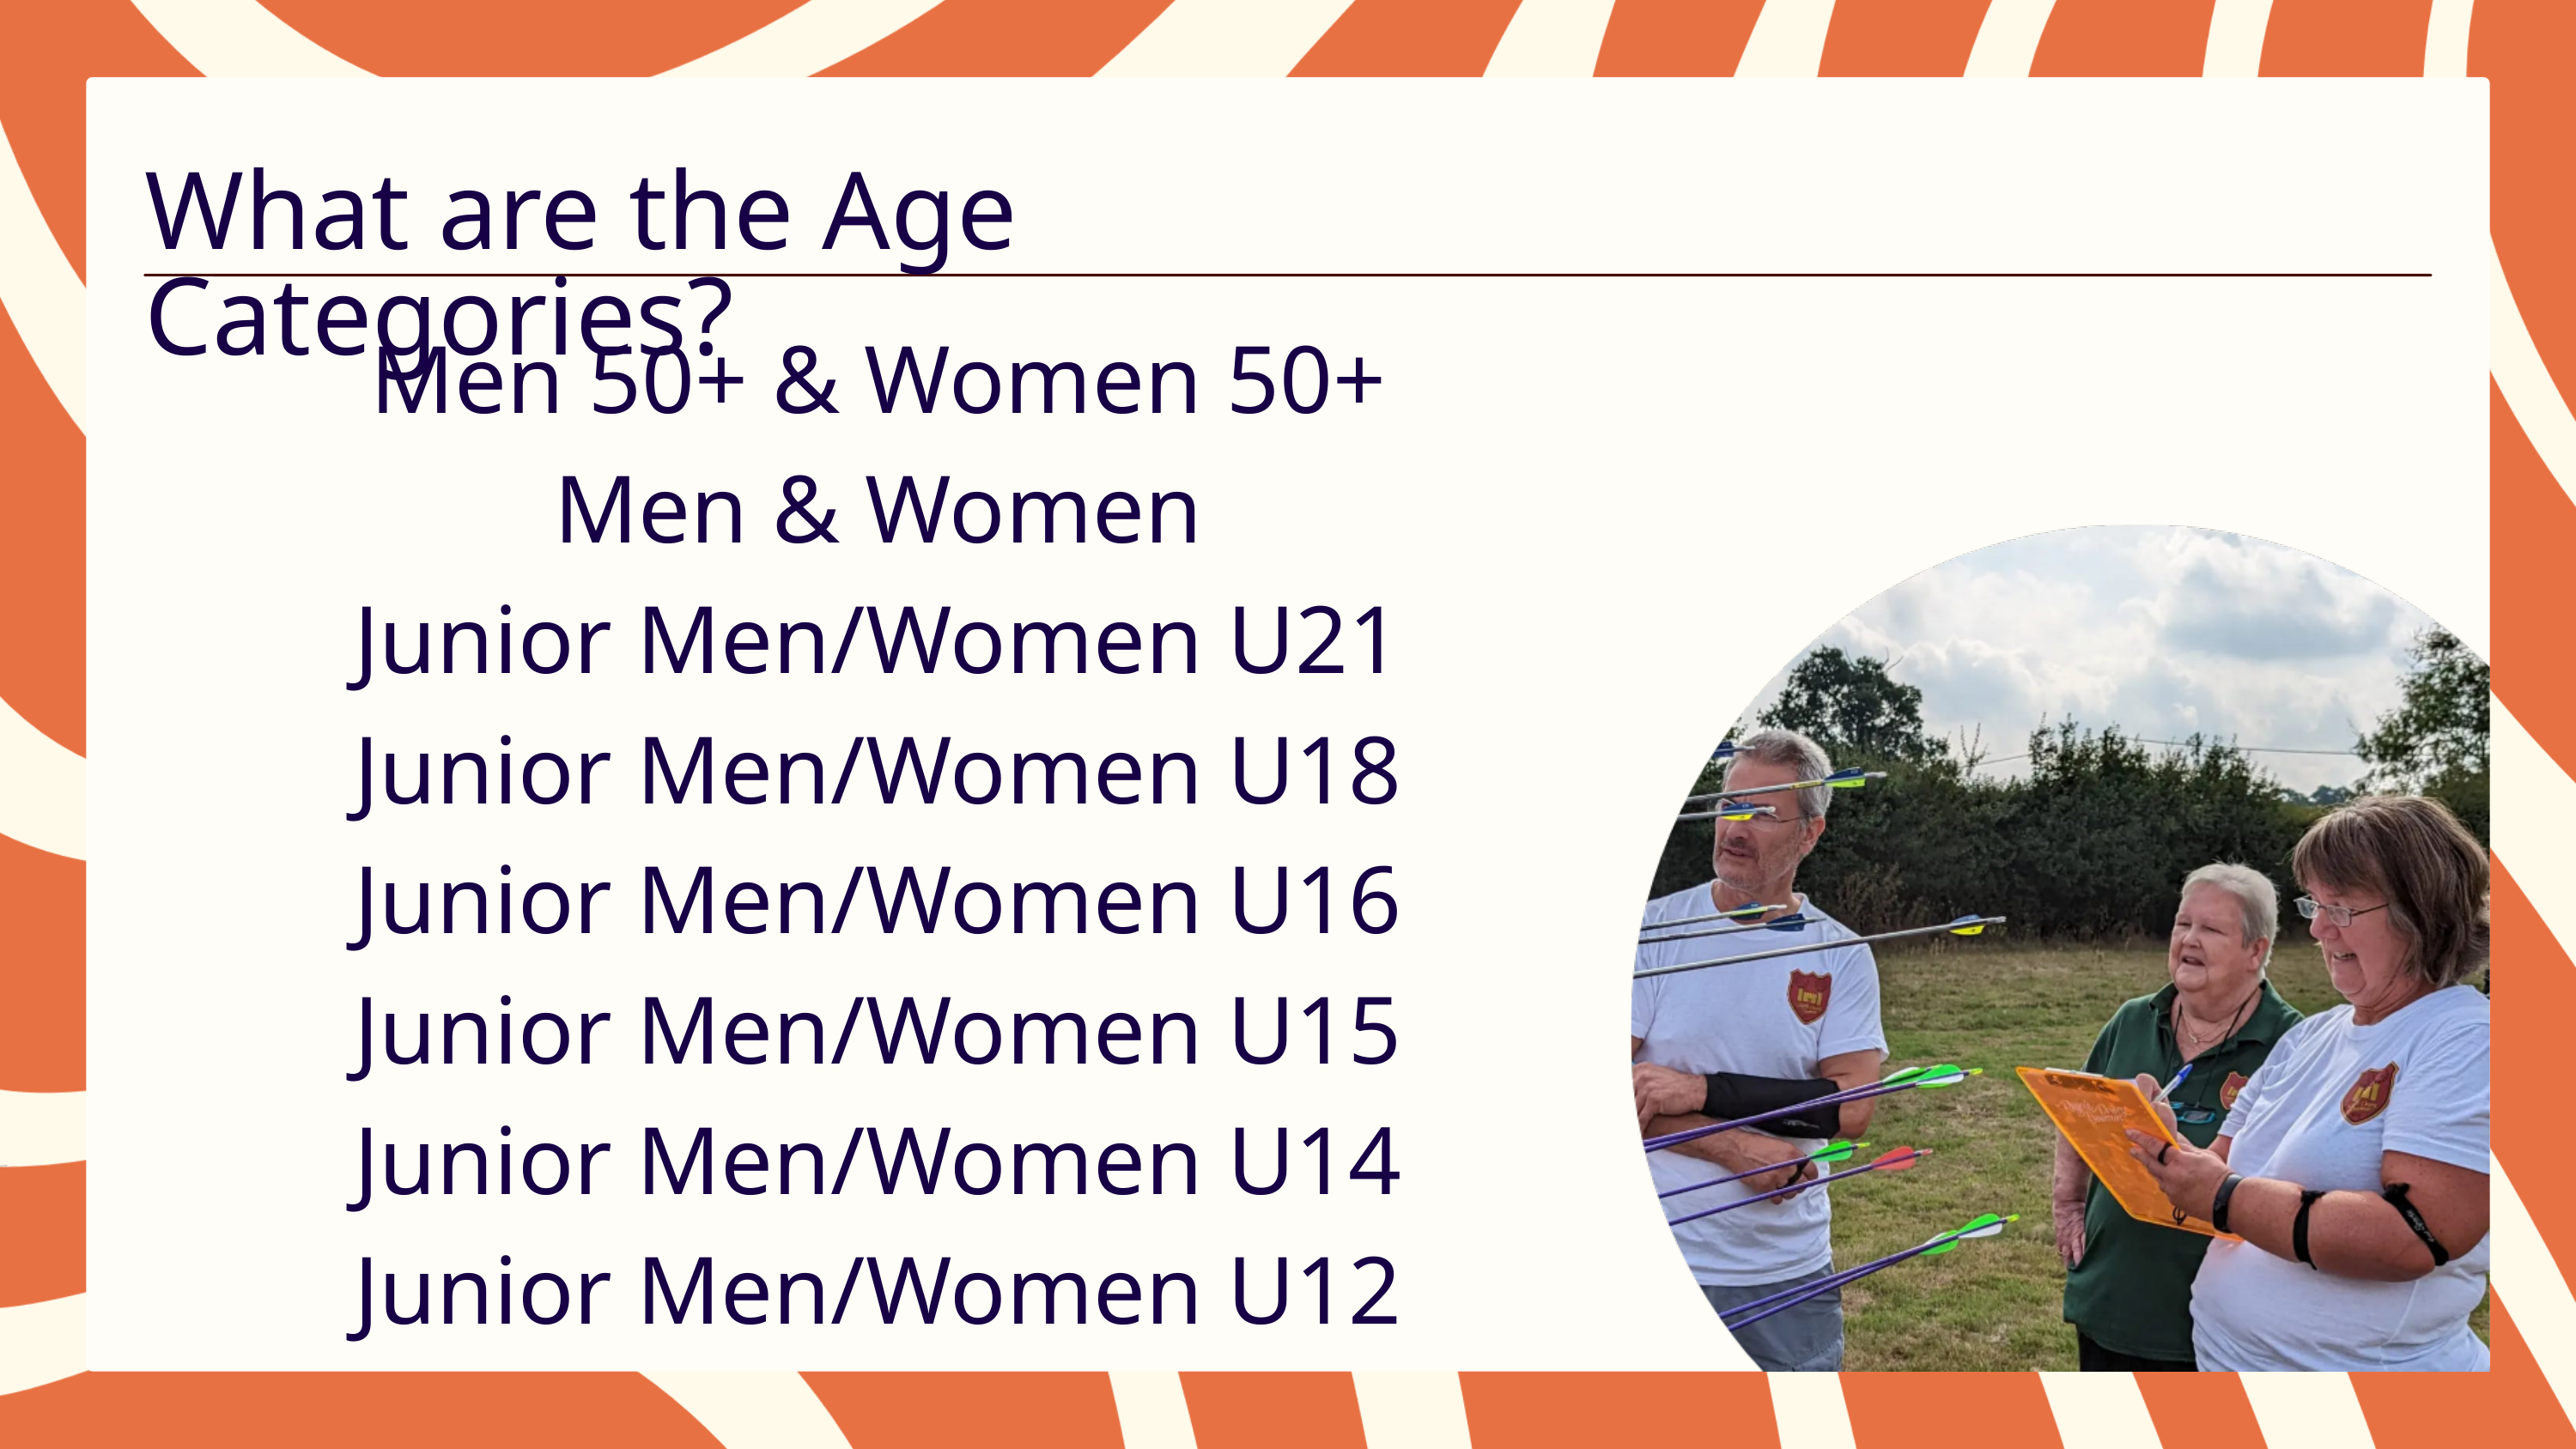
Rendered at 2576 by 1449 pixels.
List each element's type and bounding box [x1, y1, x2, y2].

text_box [0, 0, 2576, 1449]
text_box [86, 76, 2490, 1372]
